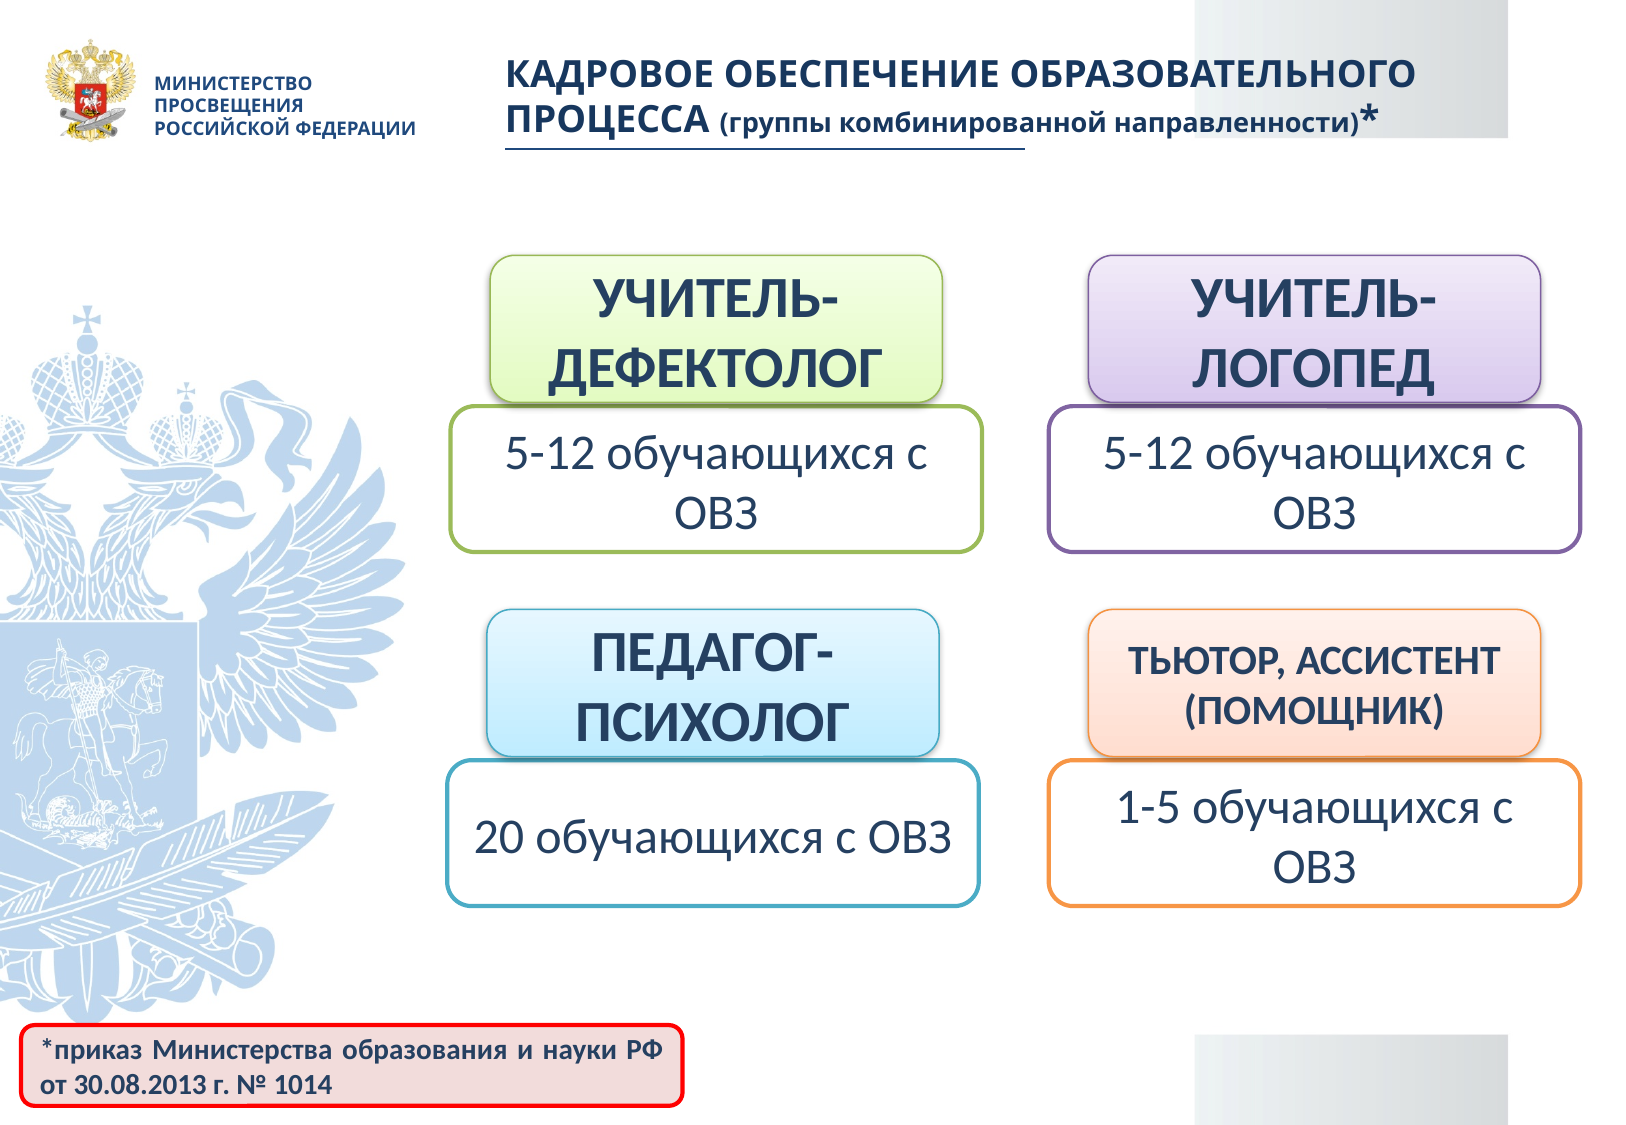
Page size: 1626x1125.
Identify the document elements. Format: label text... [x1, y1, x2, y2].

text_box УЧИТЕЛЬ-ЛОГОПЕД [1087, 254, 1542, 404]
text_box 5-12 обучающихся с ОВЗ [448, 404, 985, 555]
picture [0, 0, 1626, 1125]
text_box *приказ Министерства образования и науки РФ от 30.08.2013 г. № 1014 [18, 1022, 685, 1108]
text_box МИНИСТЕРСТВО ПРОСВЕЩЕНИЯ РОССИЙСКОЙ ФЕДЕРАЦИИ [139, 0, 470, 227]
text_box 20 обучающихся с ОВЗ [445, 758, 981, 909]
text_box 5-12 обучающихся с ОВЗ [1046, 404, 1583, 555]
text_box УЧИТЕЛЬ-ДЕФЕКТОЛОГ [489, 254, 944, 404]
text_box ПЕДАГОГ-ПСИХОЛОГ [486, 608, 940, 758]
text_box КАДРОВОЕ ОБЕСПЕЧЕНИЕ ОБРАЗОВАТЕЛЬНОГО ПРОЦЕССА (группы комбинированной направленности)* [490, 42, 1557, 149]
text_box 1-5 обучающихся с ОВЗ [1046, 758, 1583, 909]
picture [150, 64, 388, 150]
text_box ТЬЮТОР, АССИСТЕНТ (ПОМОЩНИК) [1087, 608, 1542, 758]
